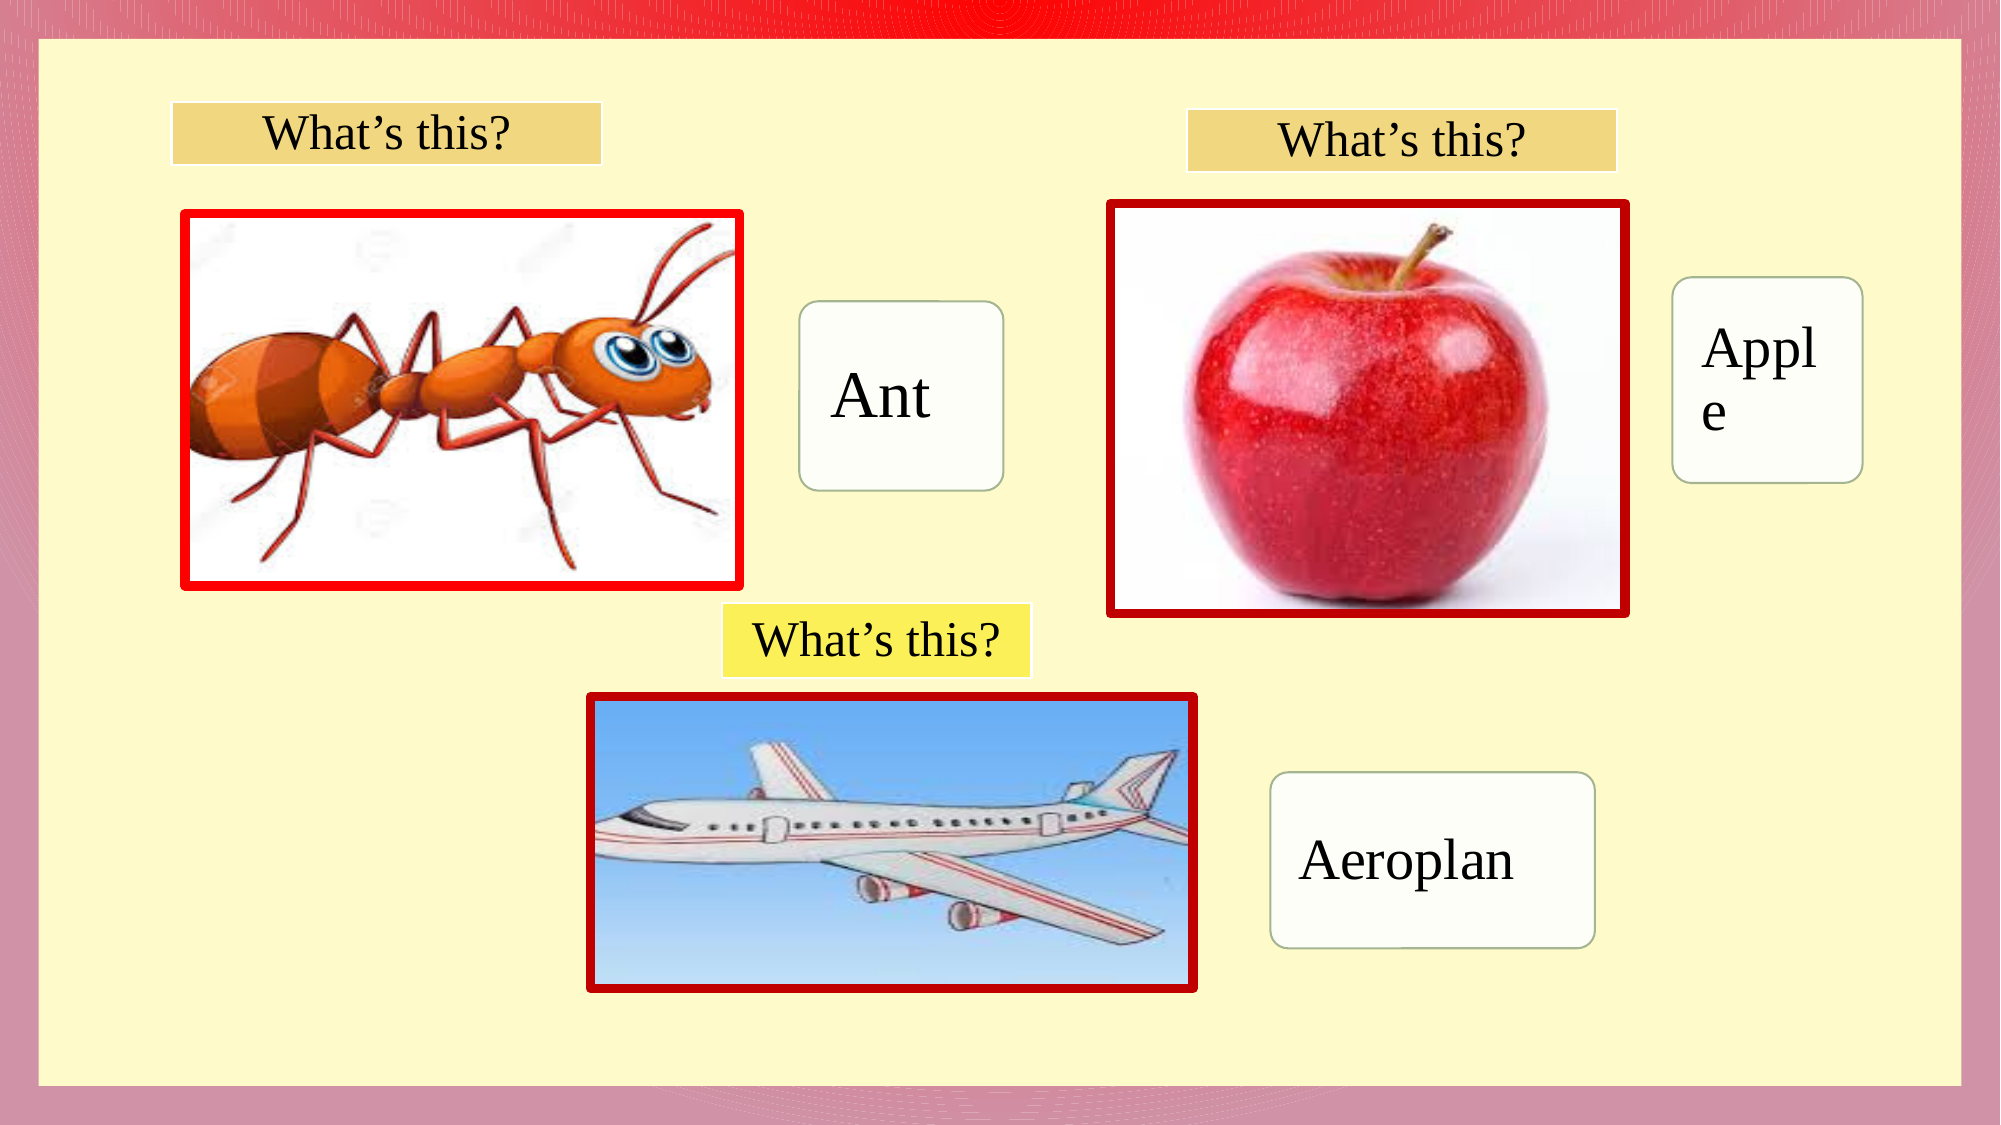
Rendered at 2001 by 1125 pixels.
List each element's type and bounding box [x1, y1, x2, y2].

text_box [152, 91, 1907, 1035]
